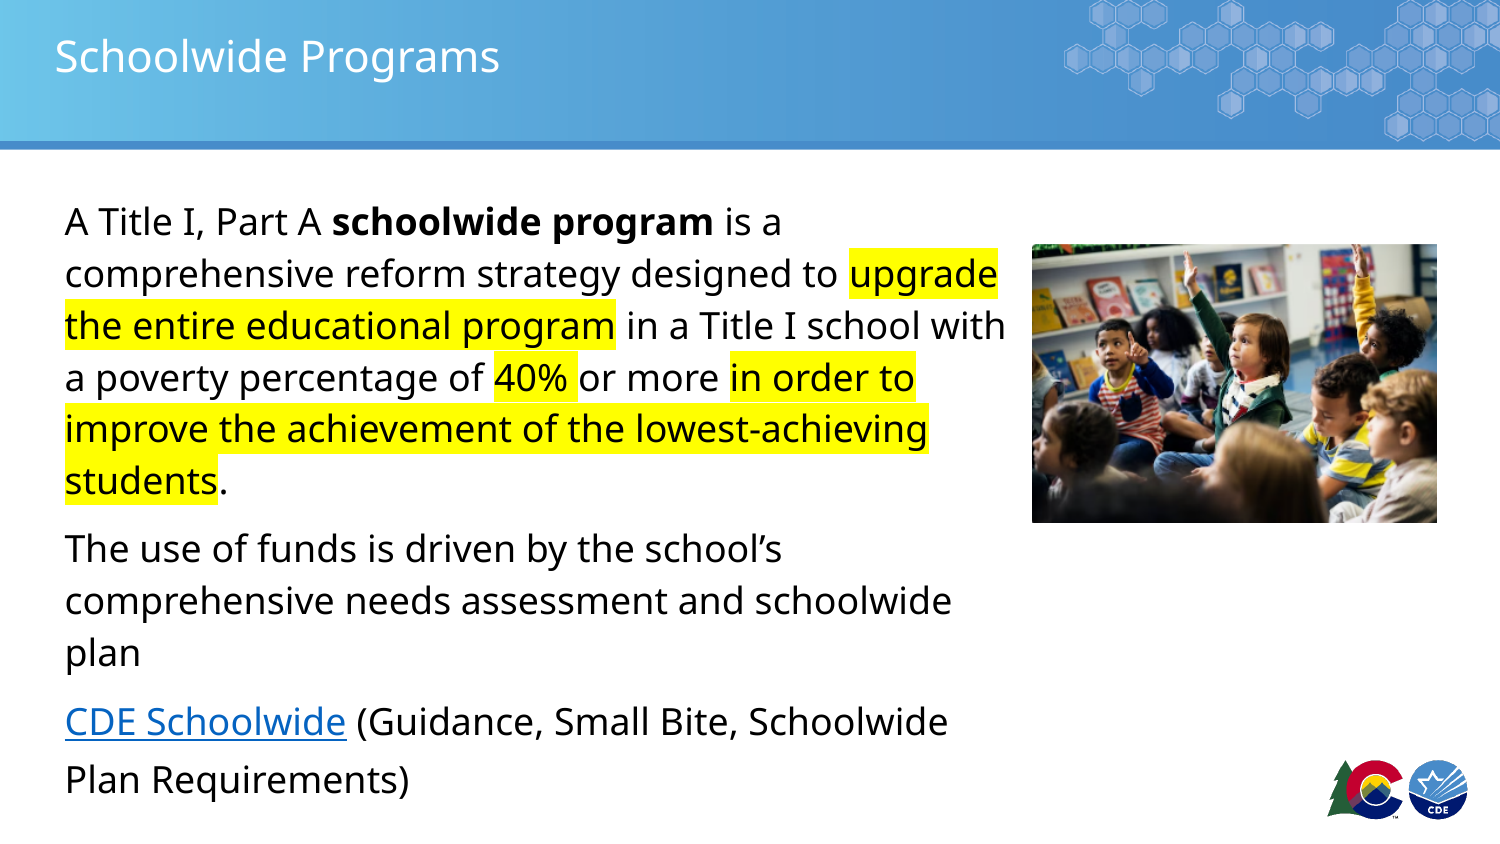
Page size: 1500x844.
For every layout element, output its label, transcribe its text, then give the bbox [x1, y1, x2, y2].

title Schoolwide Programs [54, 34, 1047, 146]
picture [1326, 759, 1468, 820]
picture [0, 0, 1500, 150]
list A Title I, Part A schoolwide program is a comprehensive reform strategy designed to upgrade the entire educational program in a Title I school with a poverty percentage of 40% or more in order to improve the achievement of the lowest-achieving students. The use of funds is driven by the school’s comprehensive needs assessment and schoolwide plan CDE Schoolwide (Guidance, Small Bite, Schoolwide Plan Requirements) [64, 191, 1008, 773]
picture [1032, 243, 1437, 524]
